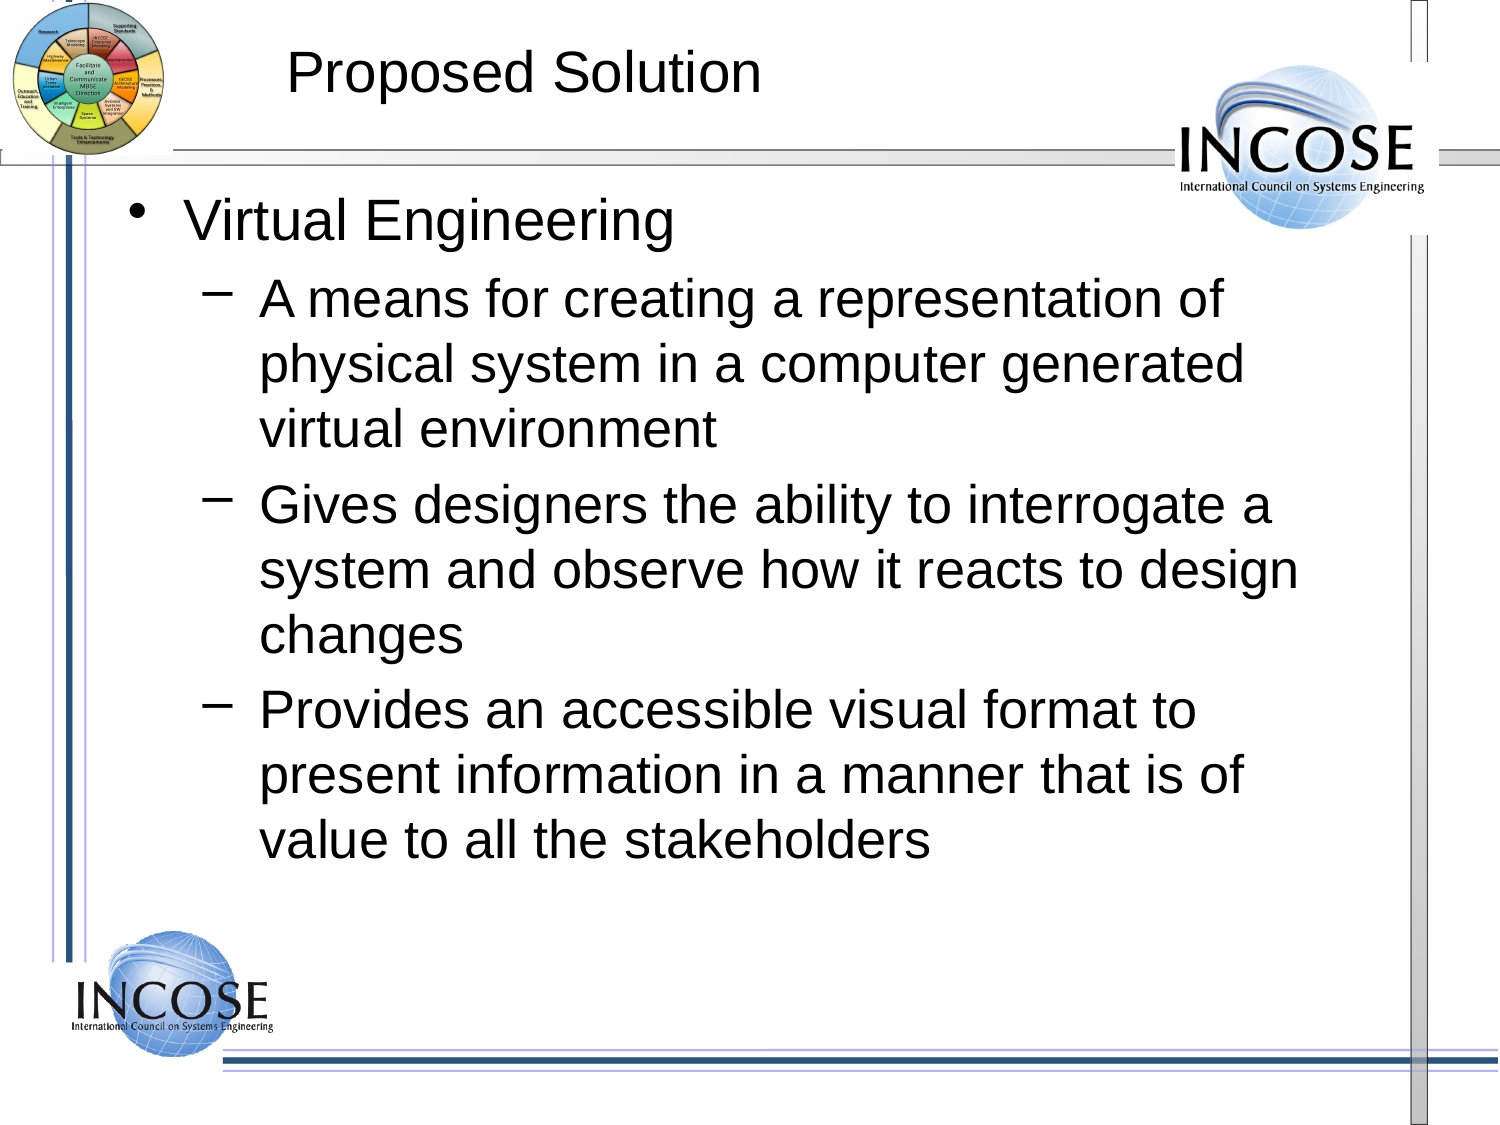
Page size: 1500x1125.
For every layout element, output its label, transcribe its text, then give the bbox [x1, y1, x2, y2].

picture [1175, 62, 1439, 235]
title Proposed Solution [174, 24, 876, 113]
list Virtual Engineering A means for creating a representation of physical system in a computer generated virtual environment Gives designers the ability to interrogate a system and observe how it reacts to design changes Provides an accessible visual format to present information in a manner that is of value to all the stakeholders [112, 174, 1401, 976]
picture [72, 931, 273, 1057]
